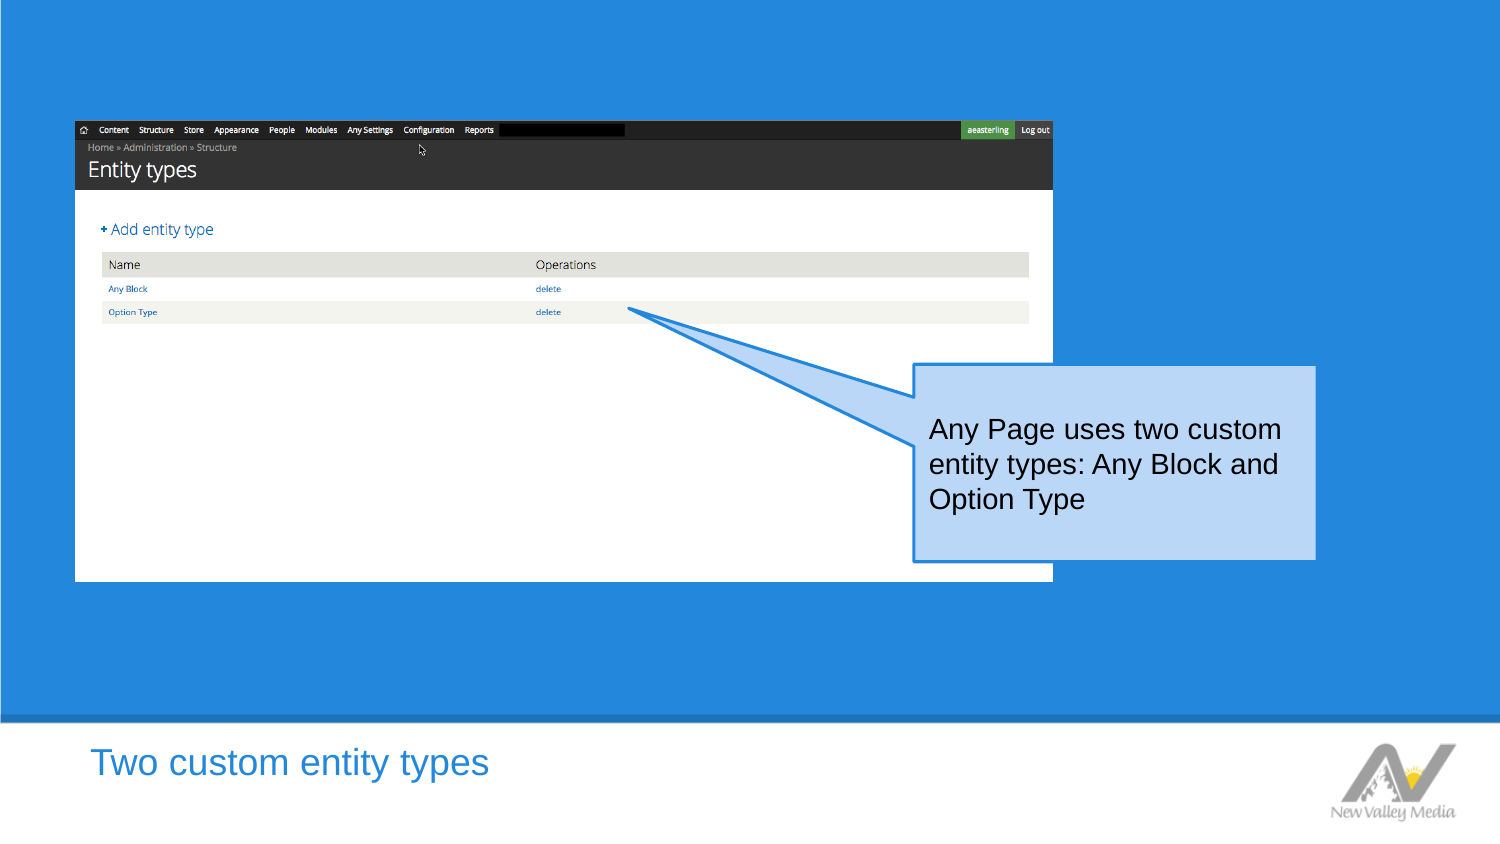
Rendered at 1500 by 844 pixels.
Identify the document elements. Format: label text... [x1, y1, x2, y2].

text_box Any Page uses two custom entity types: Any Block and Option Type [1058, 364, 1318, 562]
list Two custom entity types [75, 722, 1425, 808]
picture [74, 119, 1053, 583]
picture [1288, 732, 1500, 832]
